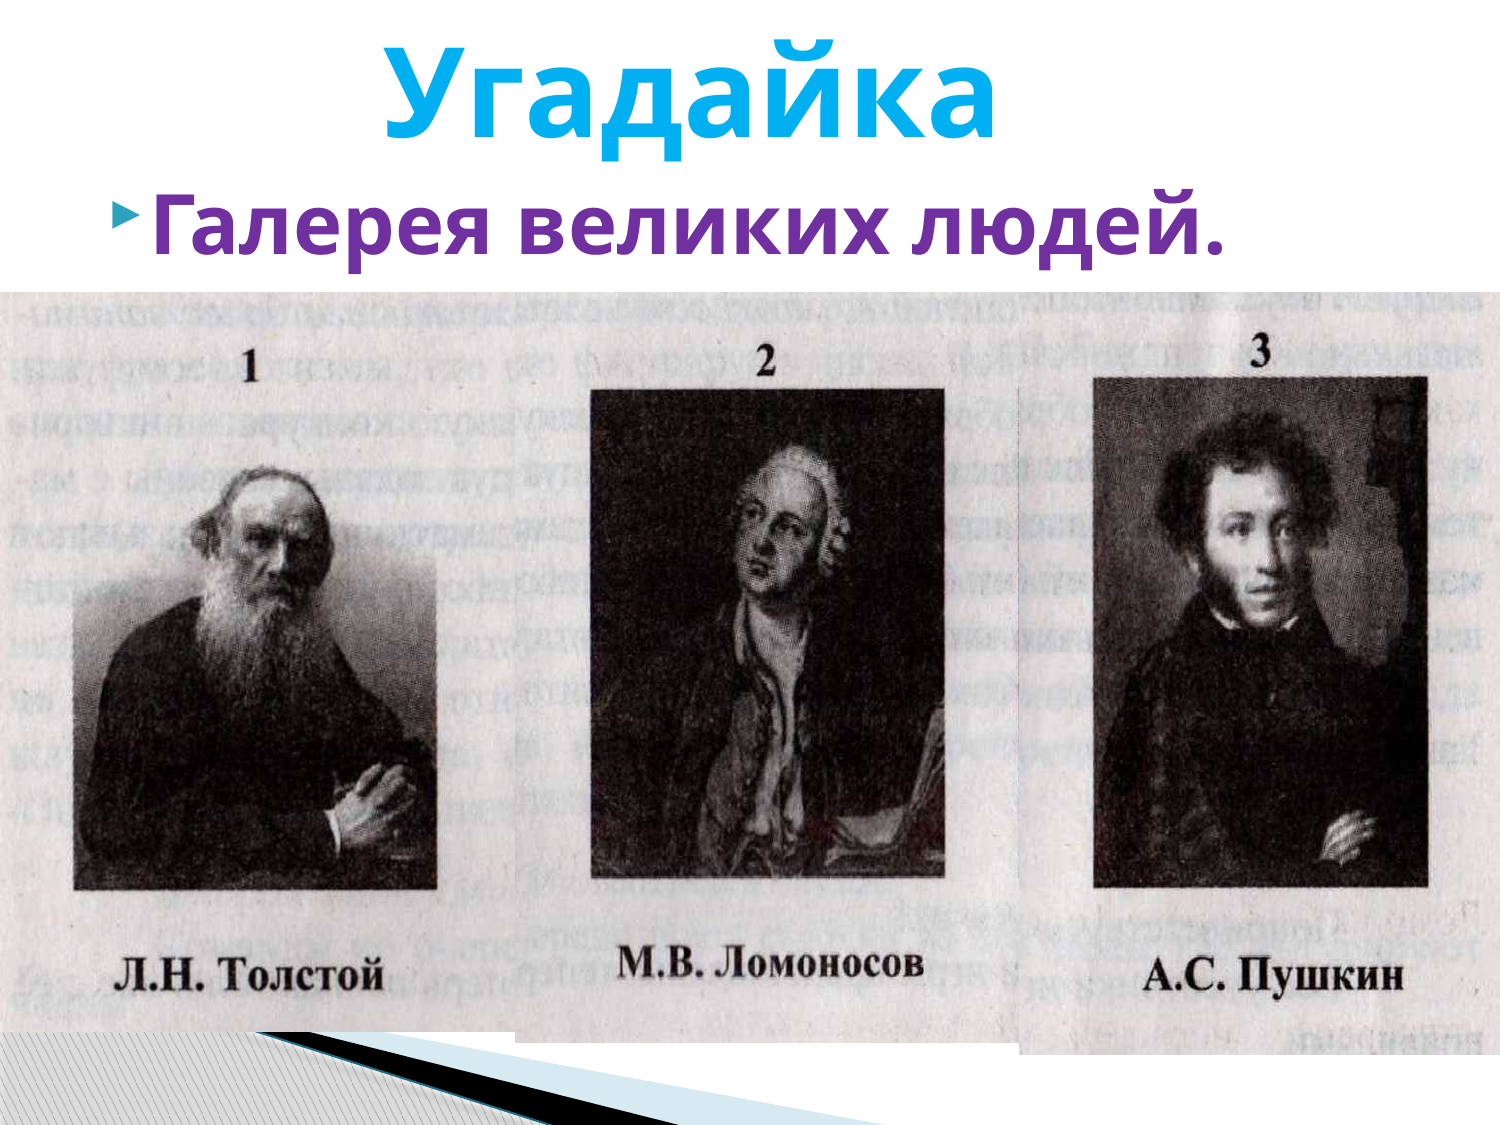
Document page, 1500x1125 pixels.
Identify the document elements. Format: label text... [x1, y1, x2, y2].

list Галерея великих людей. [75, 176, 1425, 292]
picture [0, 292, 1500, 1055]
title Угадайка [75, 0, 1425, 176]
